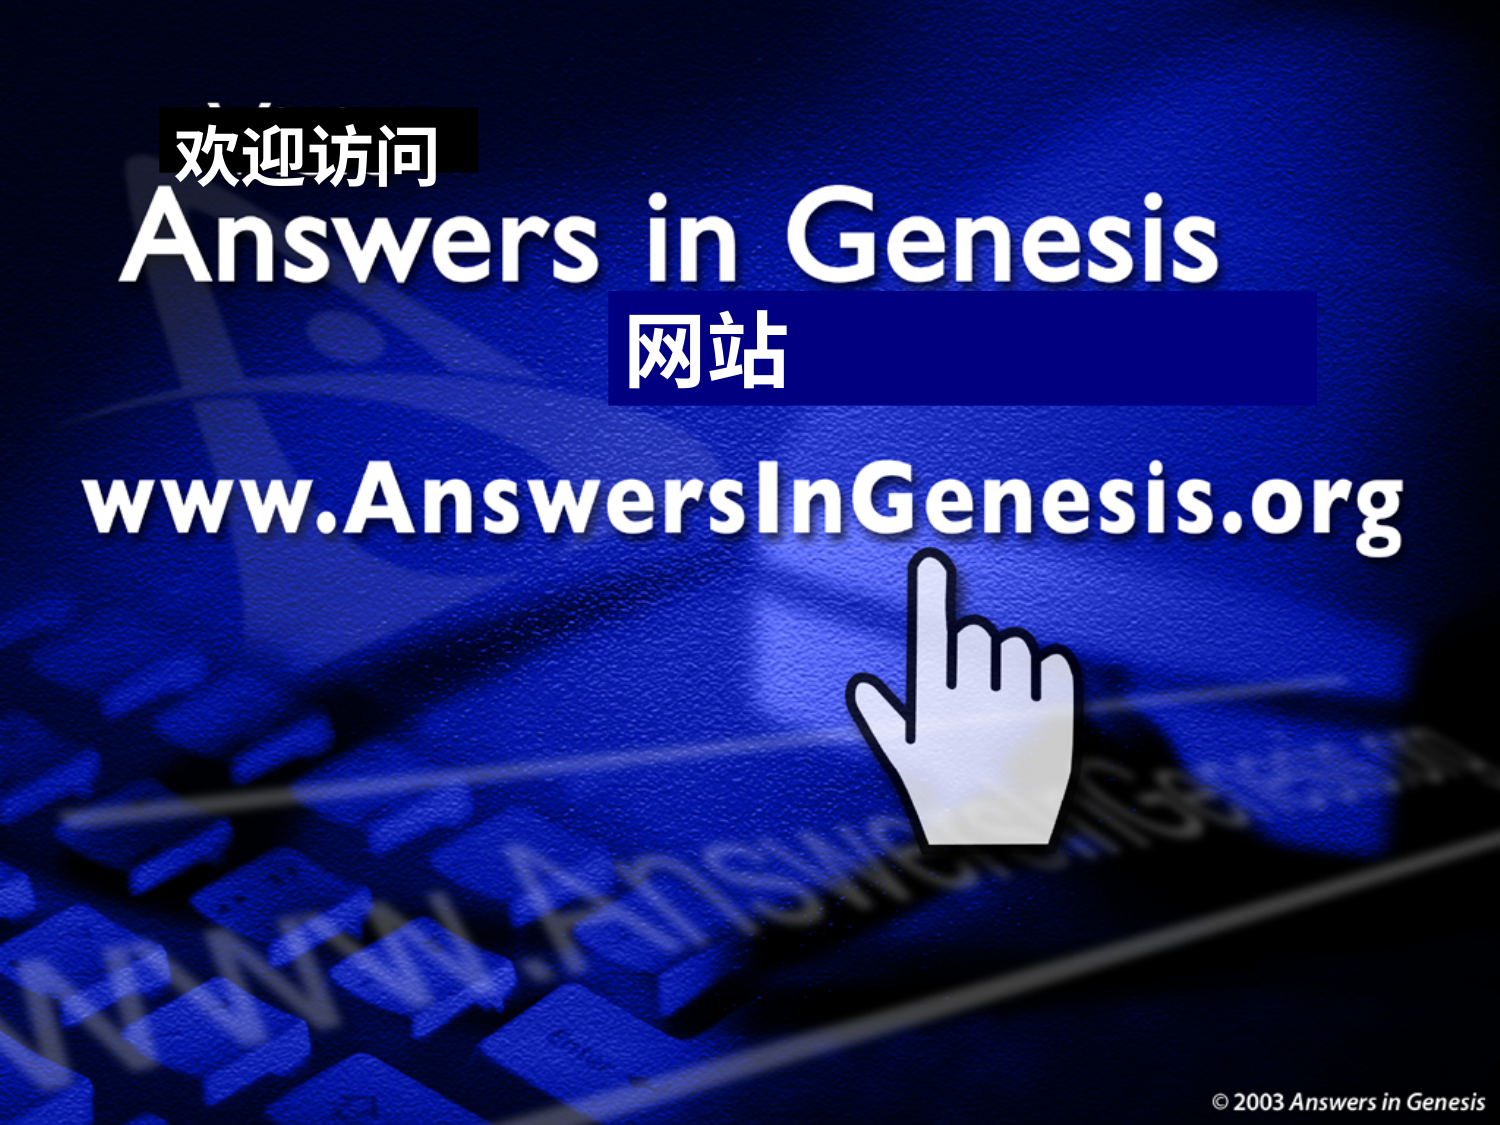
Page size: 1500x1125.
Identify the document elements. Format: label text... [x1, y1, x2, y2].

text_box 网站 [608, 290, 1317, 406]
text_box [0, 0, 1500, 1125]
text_box 欢迎访问 [159, 107, 479, 173]
